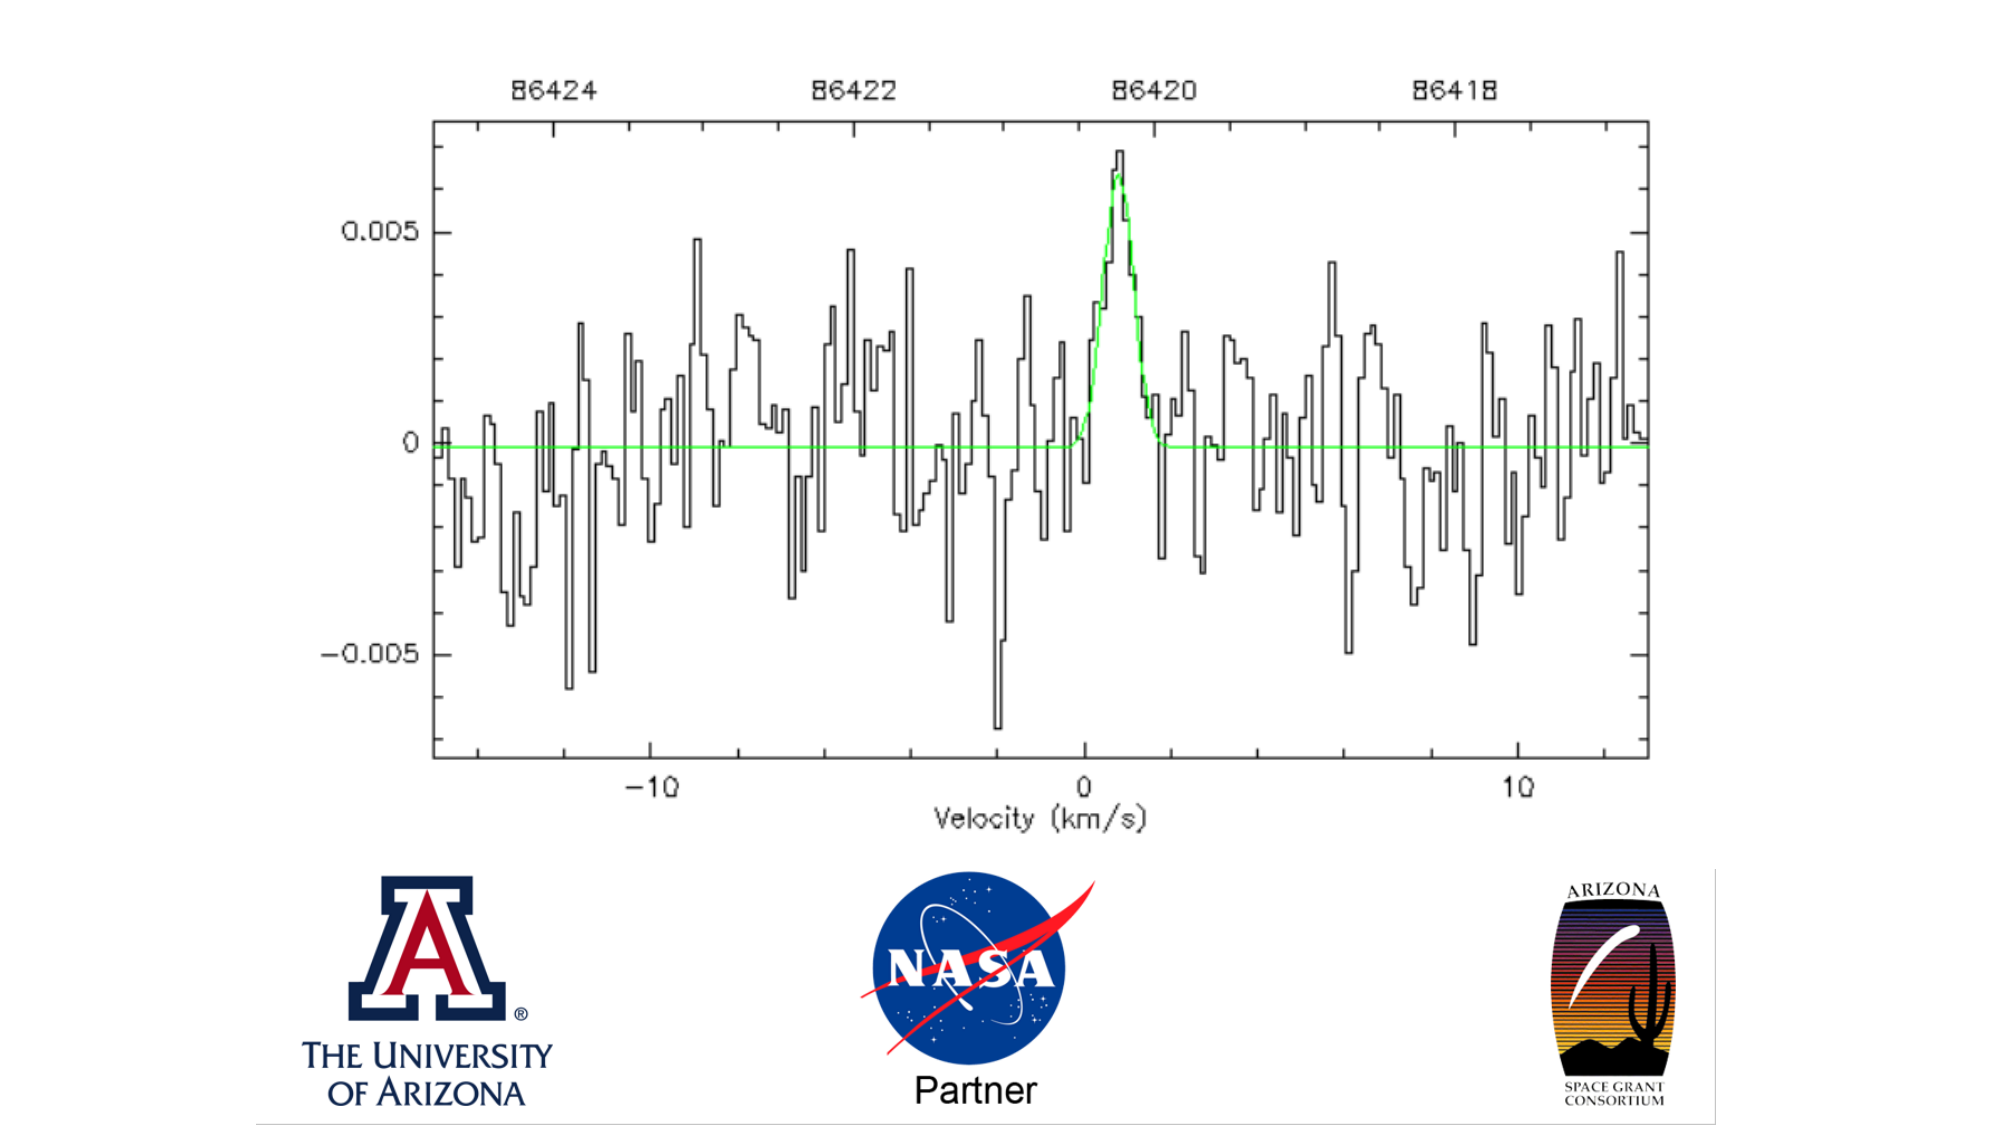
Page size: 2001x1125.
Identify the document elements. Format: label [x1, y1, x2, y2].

picture [296, 39, 1704, 849]
picture [256, 869, 1716, 1125]
